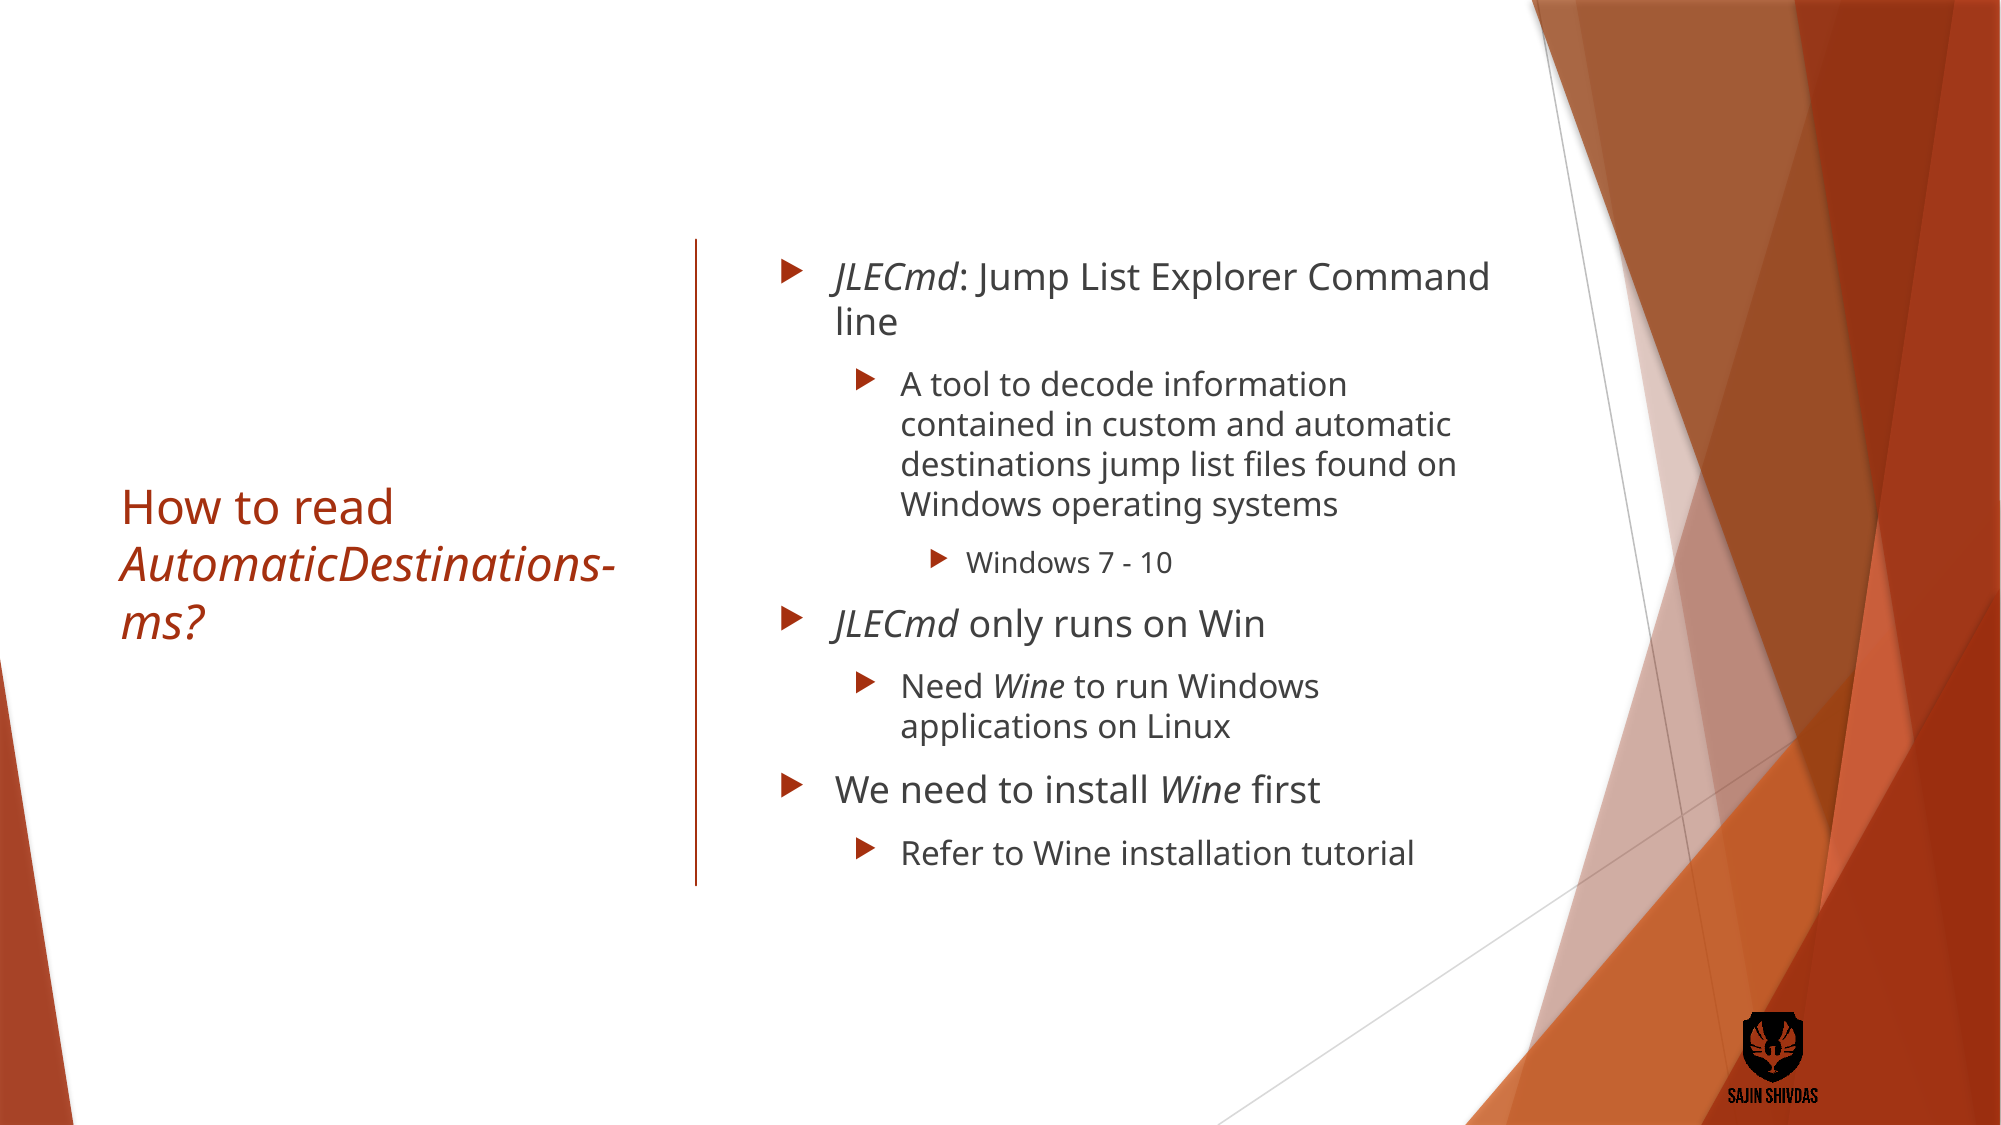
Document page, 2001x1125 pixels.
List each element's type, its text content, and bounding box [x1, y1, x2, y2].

title How to read AutomaticDestinations-ms? [105, 133, 658, 991]
list JLECmd: Jump List Explorer Command line A tool to decode information contained in custom and automatic destinations jump list files found on Windows operating systems Windows 7 - 10 JLECmd only runs on Win Need Wine to run Windows applications on Linux We need to install Wine first Refer to Wine installation tutorial [763, 133, 1522, 991]
picture [1718, 1002, 1830, 1115]
